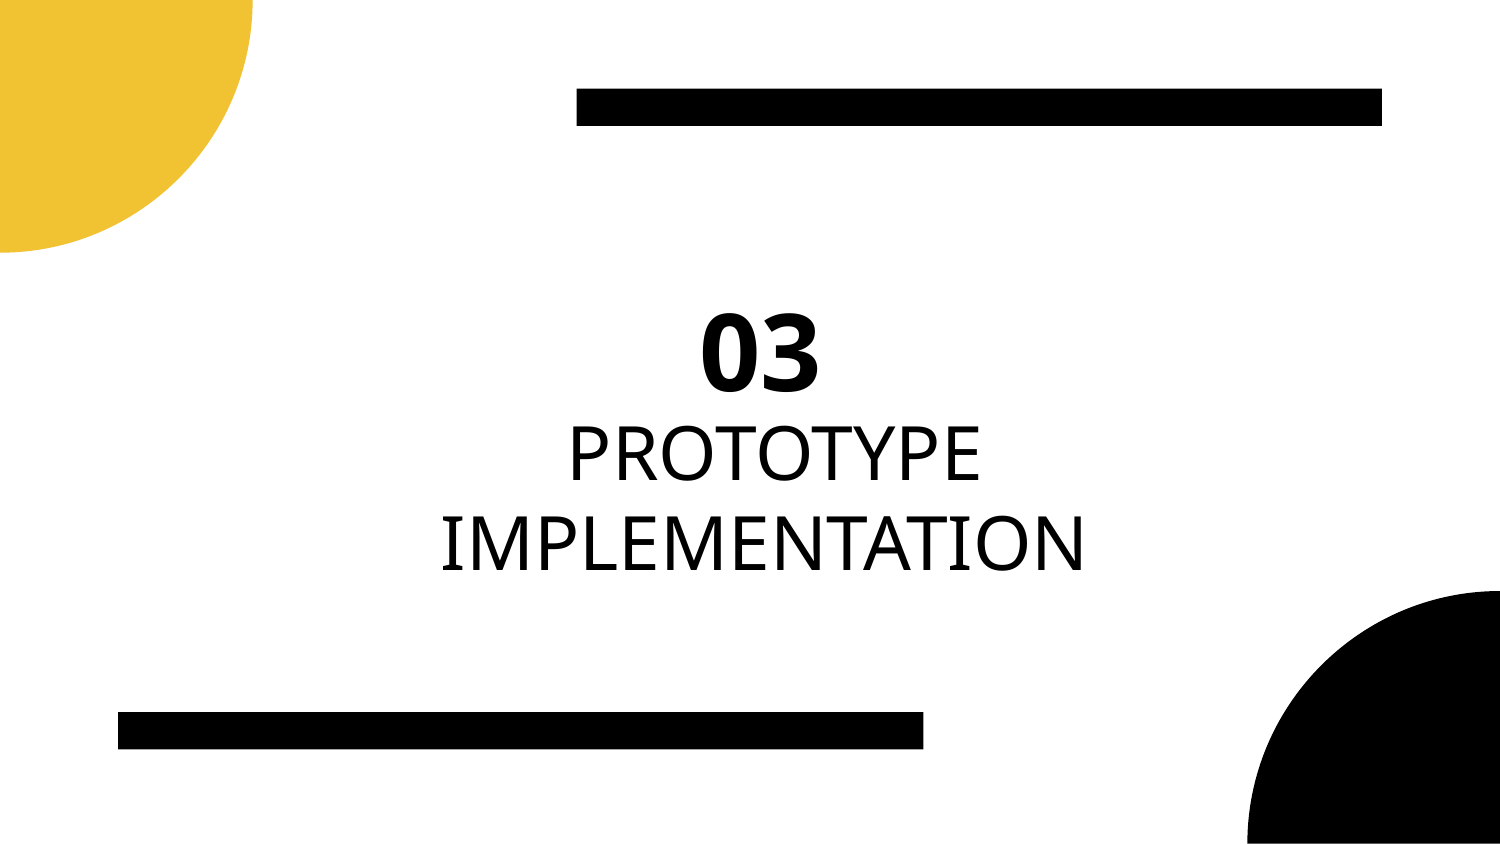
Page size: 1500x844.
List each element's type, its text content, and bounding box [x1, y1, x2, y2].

title PROTOTYPE IMPLEMENTATION [327, 390, 1223, 491]
title 03 [620, 268, 902, 428]
